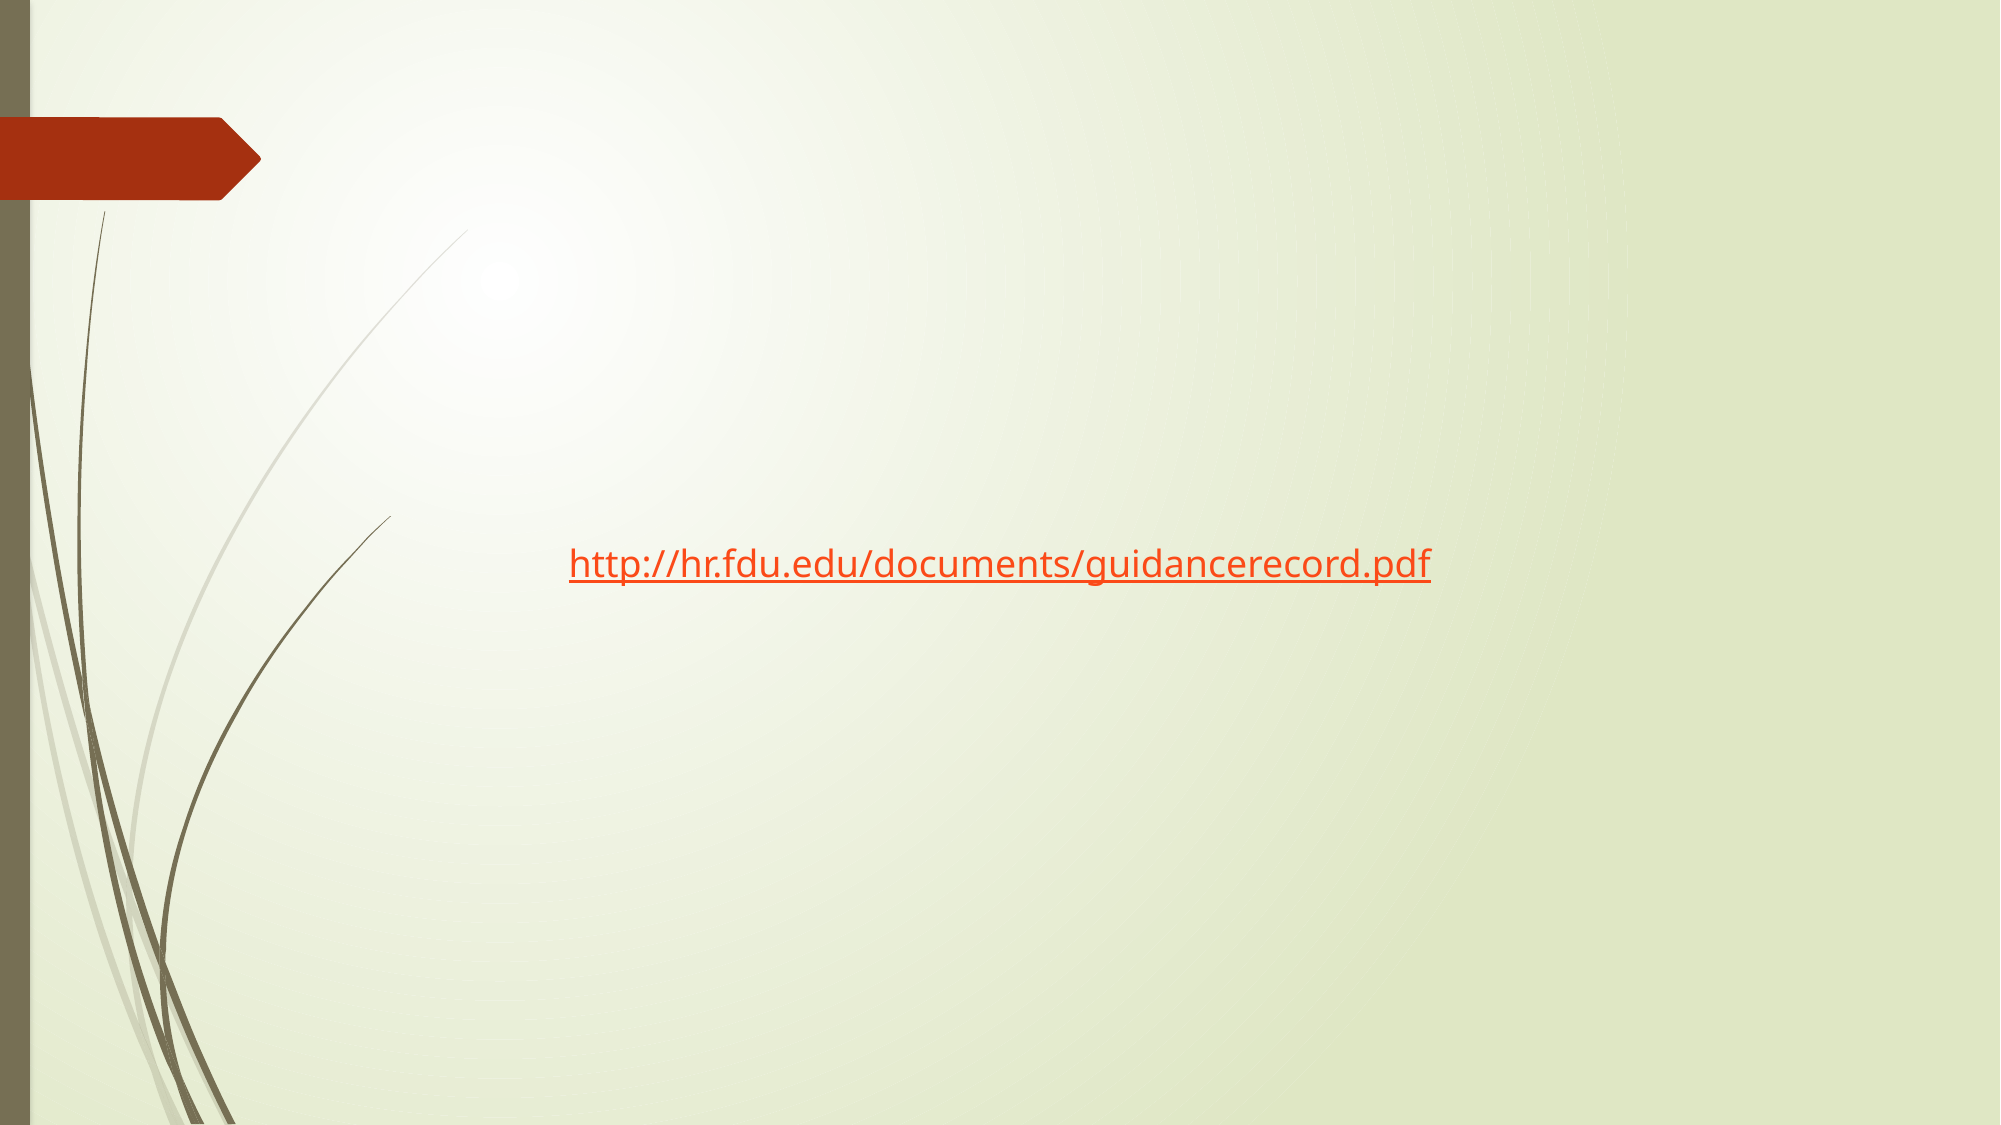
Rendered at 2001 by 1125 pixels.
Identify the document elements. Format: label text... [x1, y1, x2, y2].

text_box http://hr.fdu.edu/documents/guidancerecord.pdf [553, 532, 1447, 643]
